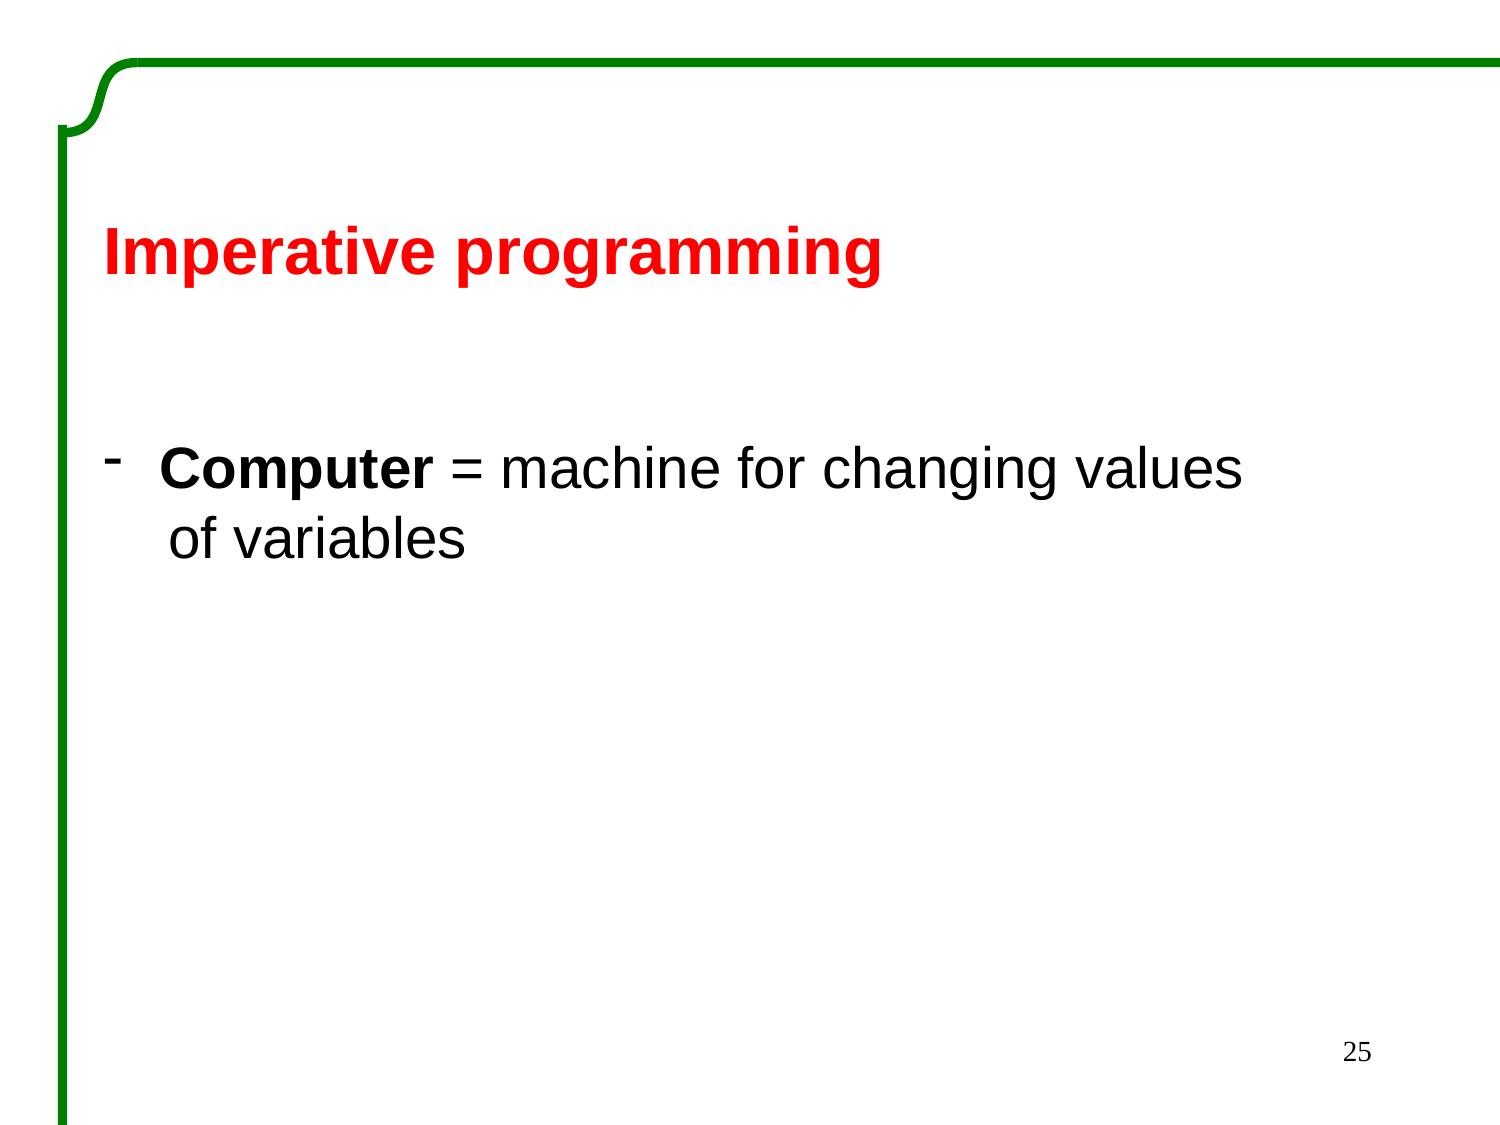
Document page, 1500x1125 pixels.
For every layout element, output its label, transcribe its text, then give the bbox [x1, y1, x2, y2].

text_box Imperative programming Computer = machine for changing values of variables [88, 200, 1488, 663]
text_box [64, 60, 136, 136]
slide_number 25 [1074, 1025, 1388, 1100]
